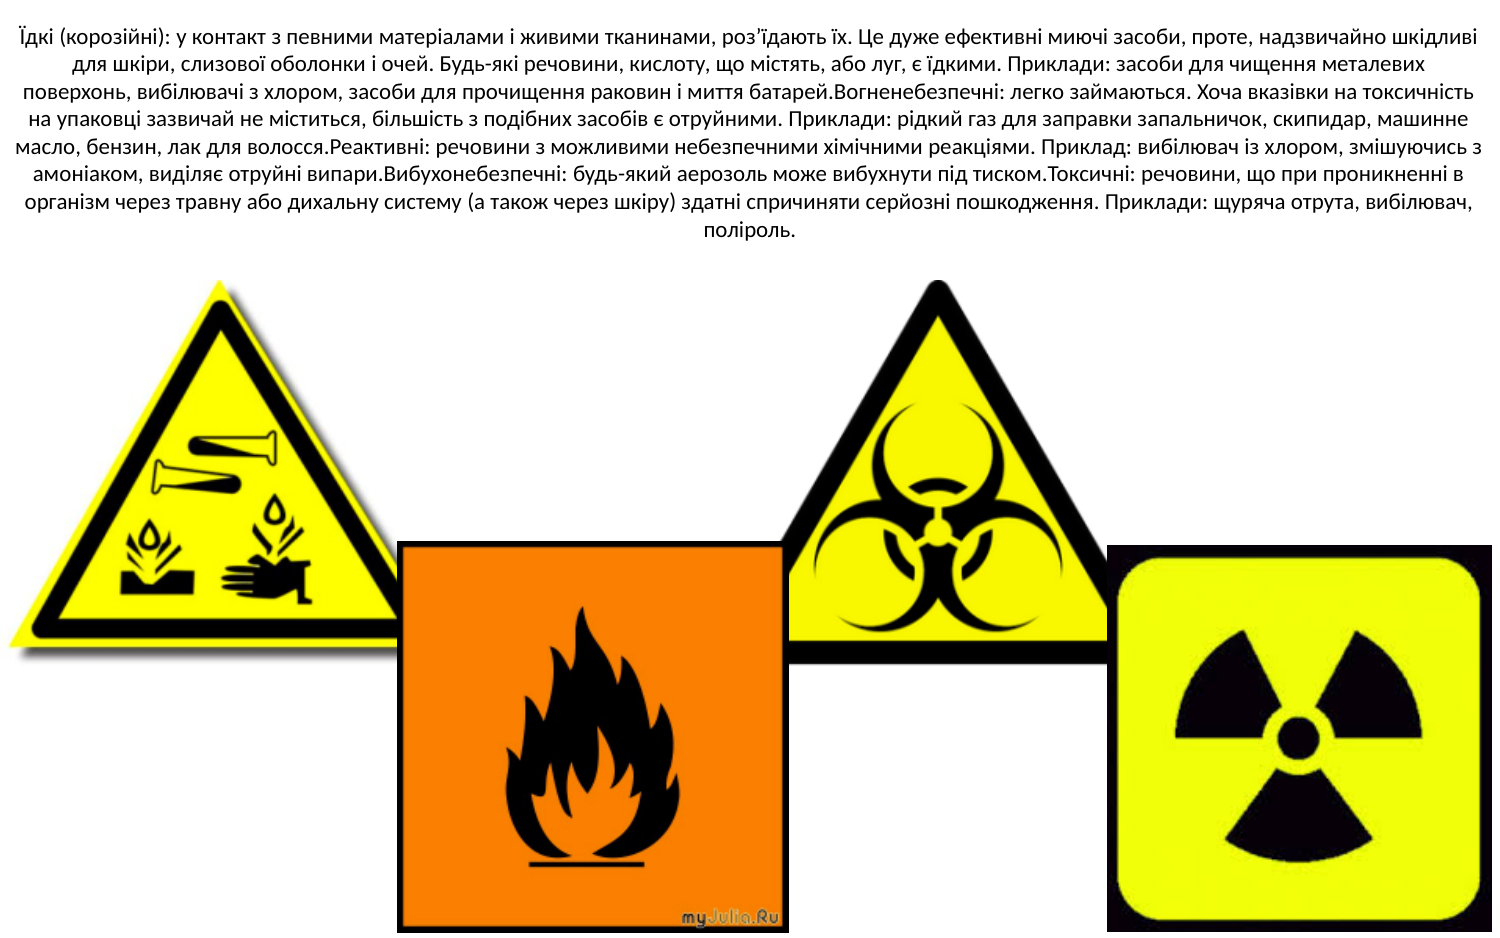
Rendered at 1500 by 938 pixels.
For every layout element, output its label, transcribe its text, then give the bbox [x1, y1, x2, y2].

list Їдкі (корозійні): у контакт з певними матеріалами і живими тканинами, роз’їдають їх. Це дуже ефективні миючі засоби, проте, надзвичайно шкідливі для шкіри, слизової оболонки і очей. Будь-які речовини, кислоту, що містять, або луг, є їдкими. Приклади: засоби для чищення металевих поверхонь, вибілювачі з хлором, засоби для прочищення раковин і миття батарей. Вогненебезпечні: легко займаються. Хоча вказівки на токсичність на упаковці зазвичай не міститься, більшість з подібних засобів є отруйними. Приклади: рідкий газ для заправки запальничок, скипидар, машинне масло, бензин, лак для волосся. Реактивні: речовини з можливими небезпечними хімічними реакціями. Приклад: вибілювач із хлором, змішуючись з амоніаком, виділяє отруйні випари. Вибухонебезпечні: будь-який аерозоль може вибухнути під тиском. Токсичні: речовини, що при проникненні в організм через травну або дихальну систему (а також через шкіру) здатні спричиняти серйозні пошкодження. Приклади: щуряча отрута, вибілювач, поліроль. [0, 13, 1500, 316]
picture [0, 280, 1492, 933]
